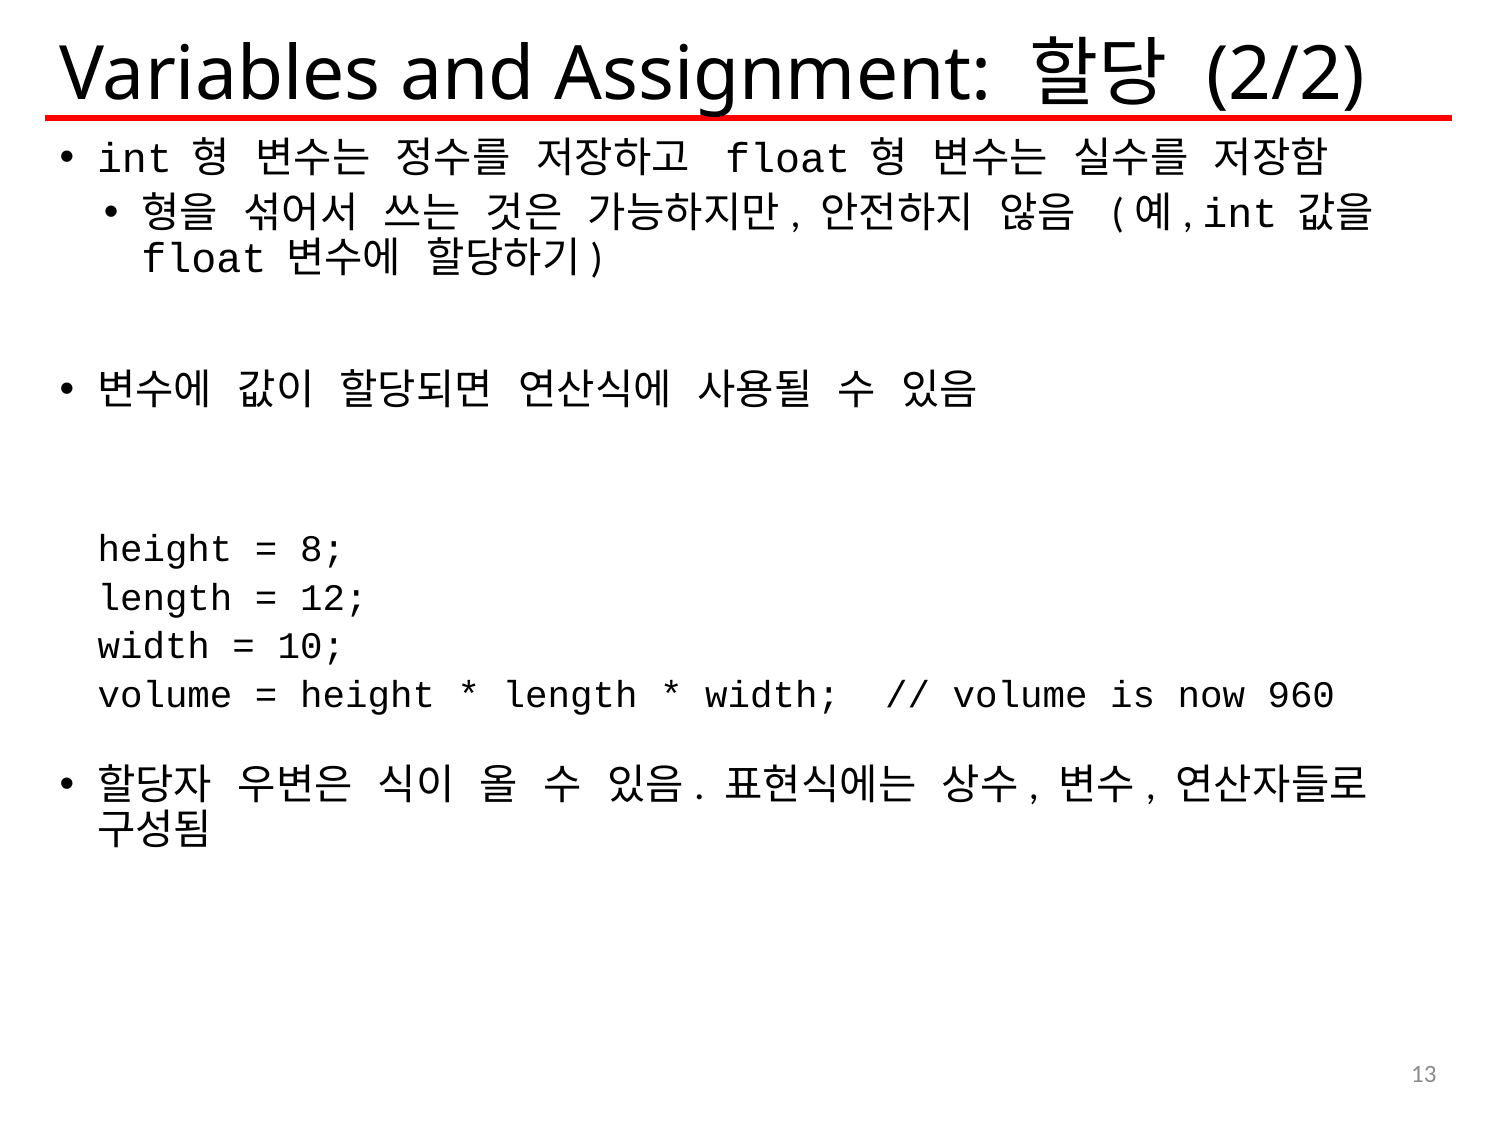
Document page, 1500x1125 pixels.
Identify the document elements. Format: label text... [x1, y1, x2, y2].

title Variables and Assignment: 할당 (2/2) [44, 41, 1452, 109]
text_box height = 8; length = 12; width = 10; volume = height * length * width; // volume is now 960 [82, 525, 1364, 722]
list int 형 변수는 정수를 저장하고 float 형 변수는 실수를 저장함 형을 섞어서 쓰는 것은 가능하지만, 안전하지 않음 (예, int 값을 float 변수에 할당하기) 변수에 값이 할당되면 연산식에 사용될 수 있음 할당자 우변은 식이 올 수 있음. 표현식에는 상수, 변수, 연산자들로 구성됨 [44, 128, 1452, 1016]
slide_number 13 [1059, 1042, 1452, 1103]
